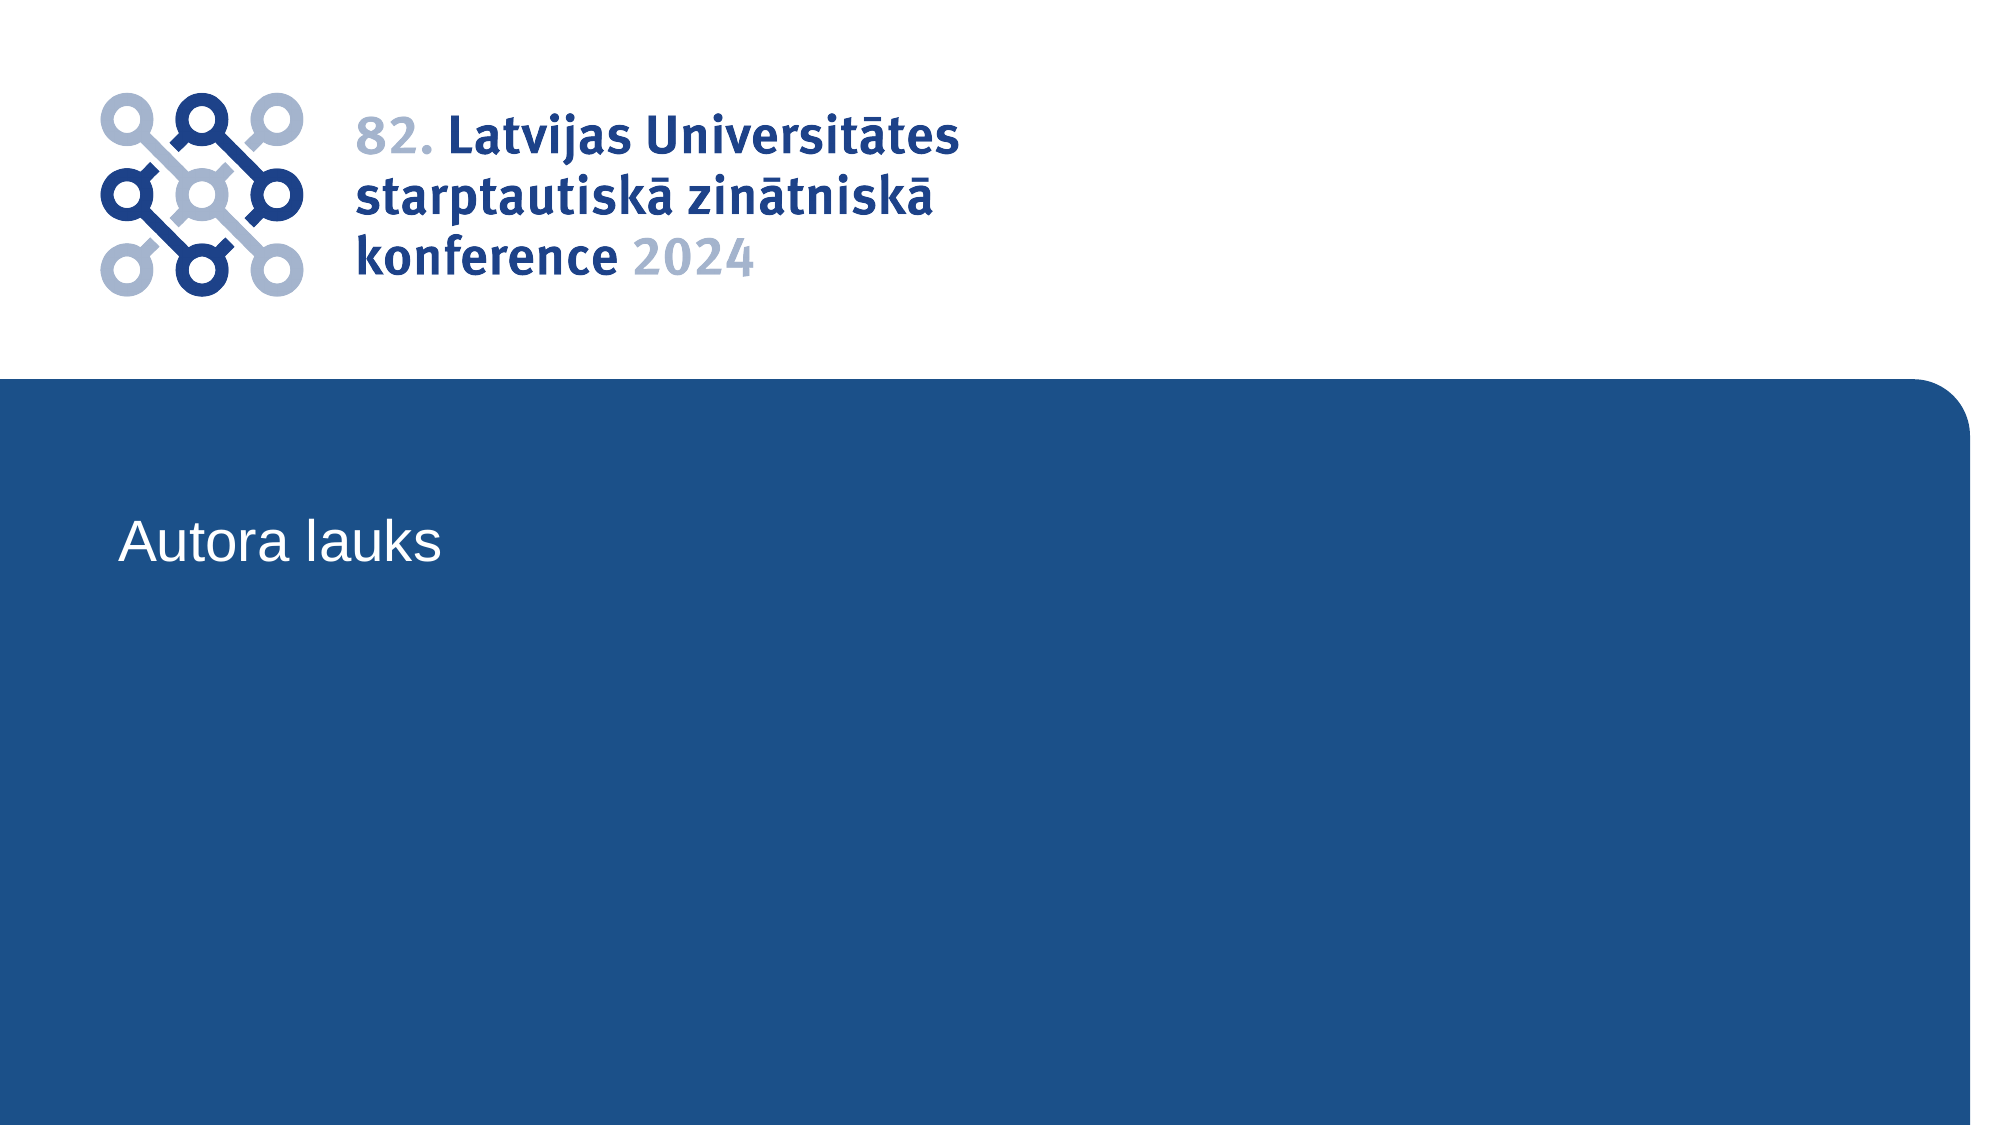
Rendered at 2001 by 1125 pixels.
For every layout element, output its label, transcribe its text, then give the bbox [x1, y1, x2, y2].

picture [46, 41, 1014, 348]
subtitle Autora lauks [110, 503, 1592, 1086]
